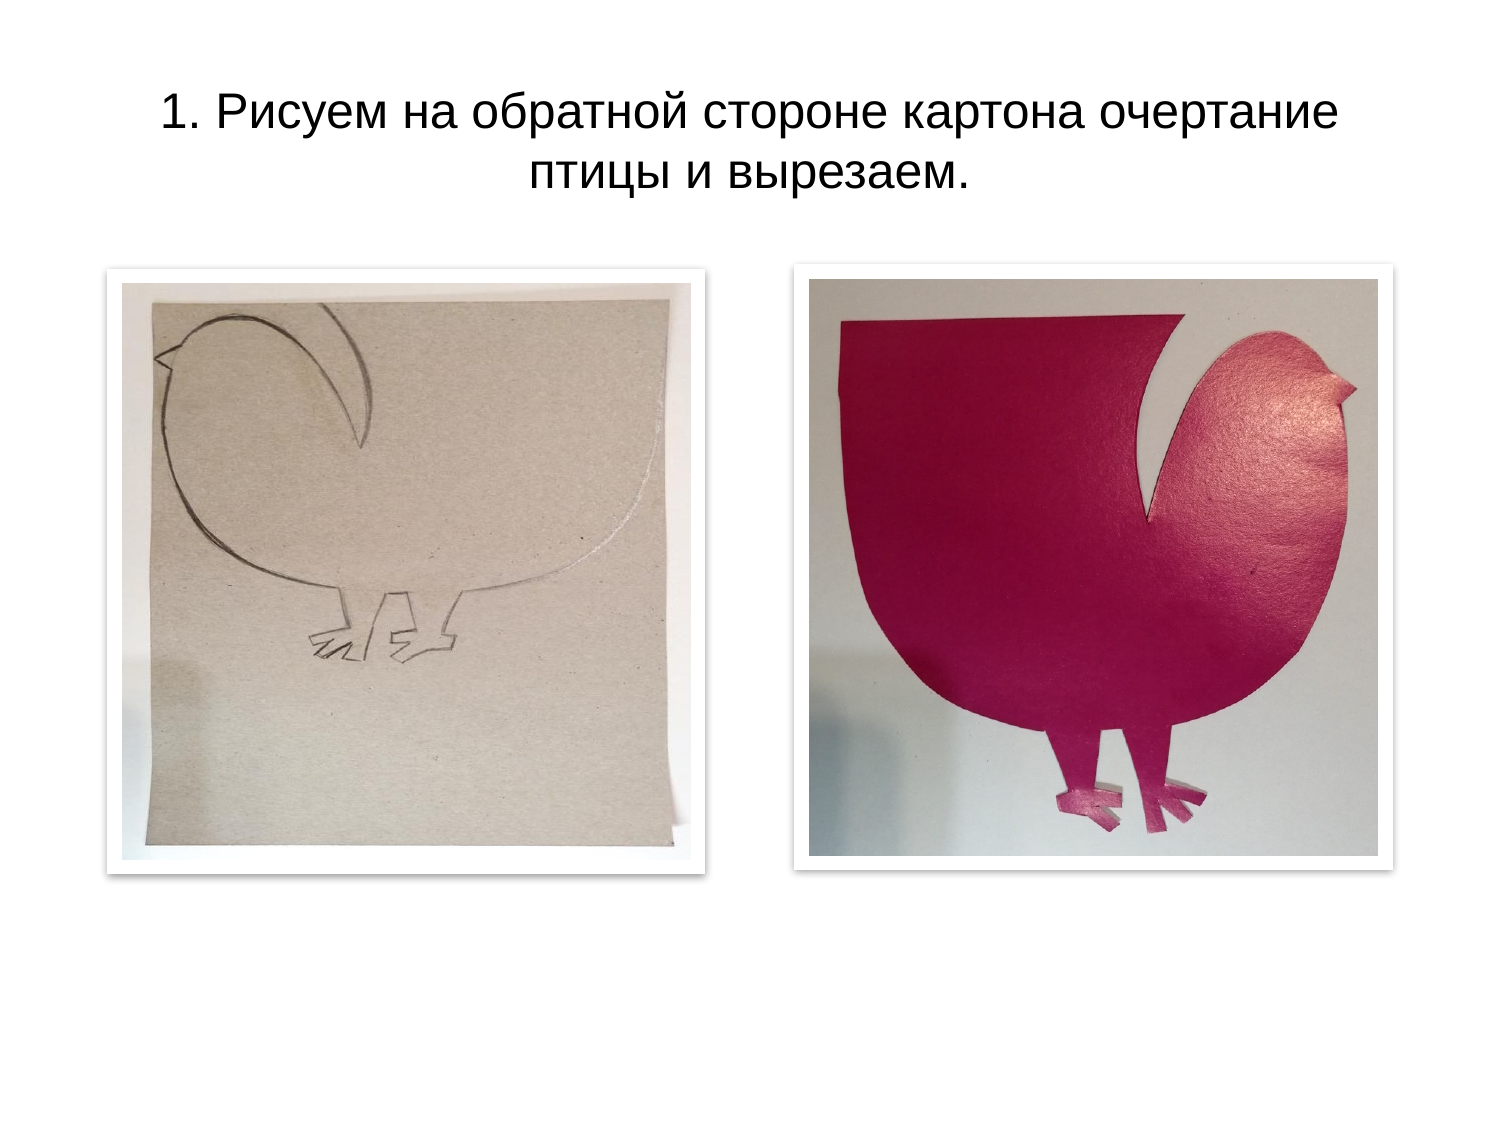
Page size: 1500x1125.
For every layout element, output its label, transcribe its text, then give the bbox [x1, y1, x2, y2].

title 1. Рисуем на обратной стороне картона очертание птицы и вырезаем. [75, 45, 1425, 233]
picture [808, 278, 1379, 856]
picture [121, 282, 692, 861]
